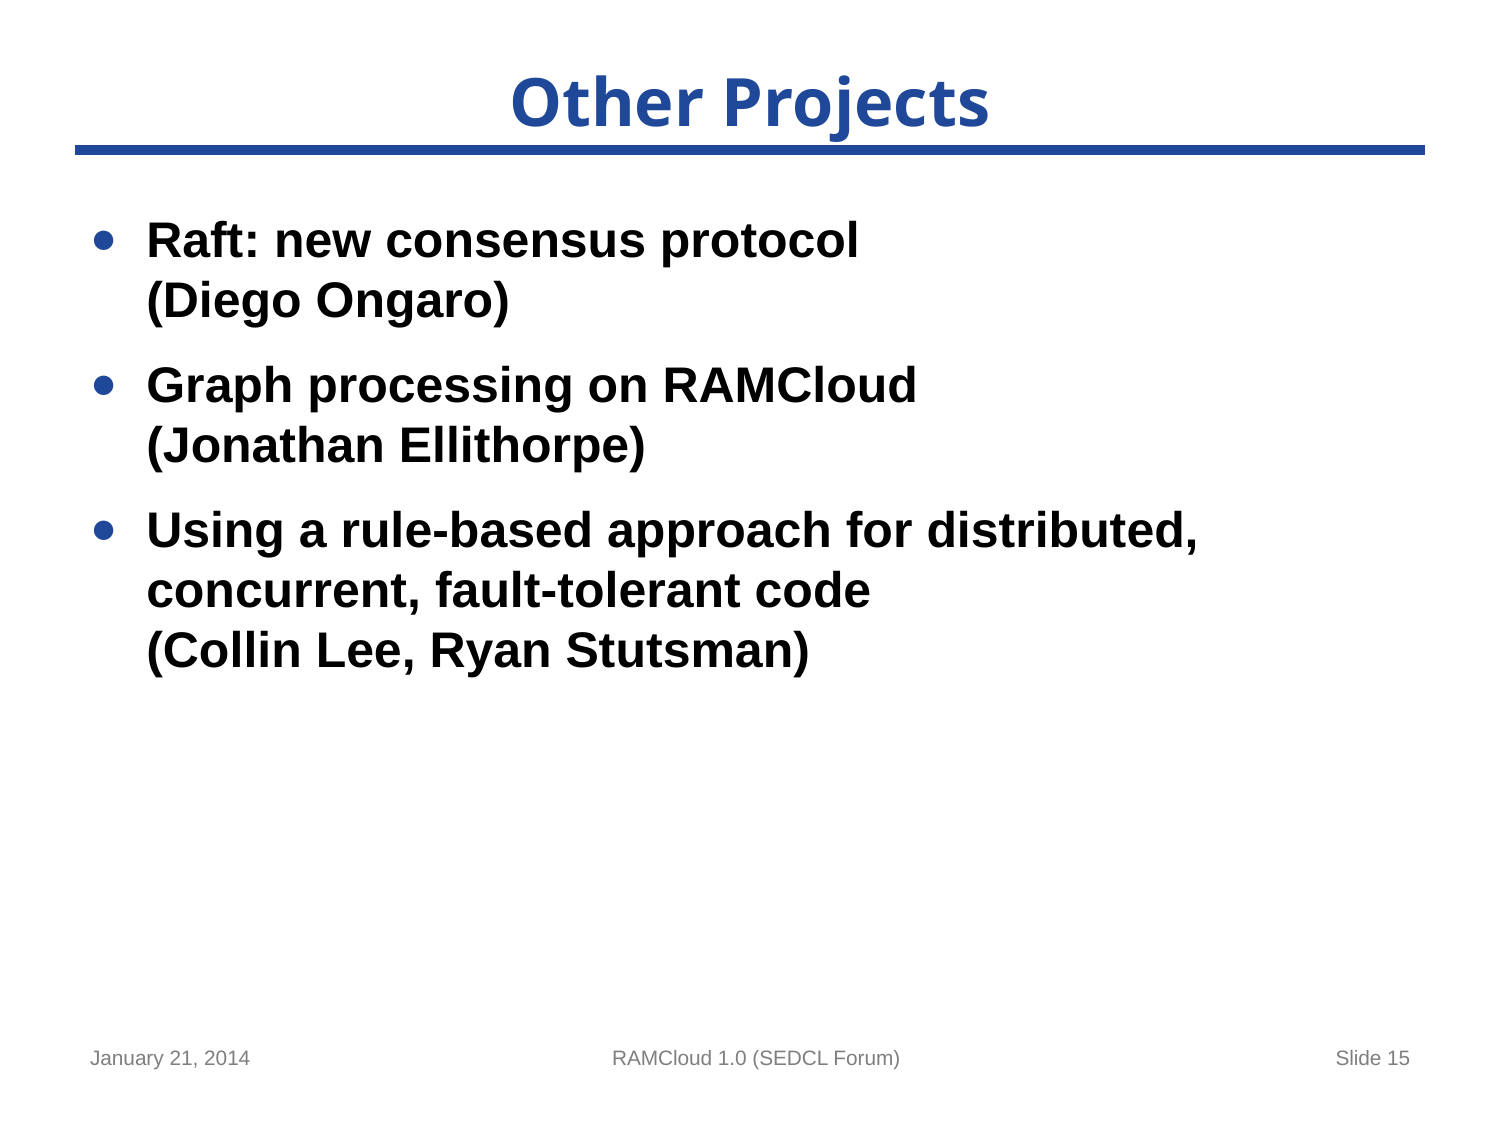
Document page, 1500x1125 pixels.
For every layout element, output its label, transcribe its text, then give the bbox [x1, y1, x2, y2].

footer RAMCloud 1.0 (SEDCL Forum) [474, 1037, 1038, 1103]
title Other Projects [75, 50, 1425, 150]
list Raft: new consensus protocol (Diego Ongaro) Graph processing on RAMCloud (Jonathan Ellithorpe) Using a rule-based approach for distributed, concurrent, fault-tolerant code (Collin Lee, Ryan Stutsman) [75, 200, 1425, 1005]
slide_number Slide 15 [1074, 1037, 1425, 1103]
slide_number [75, 1037, 425, 1103]
